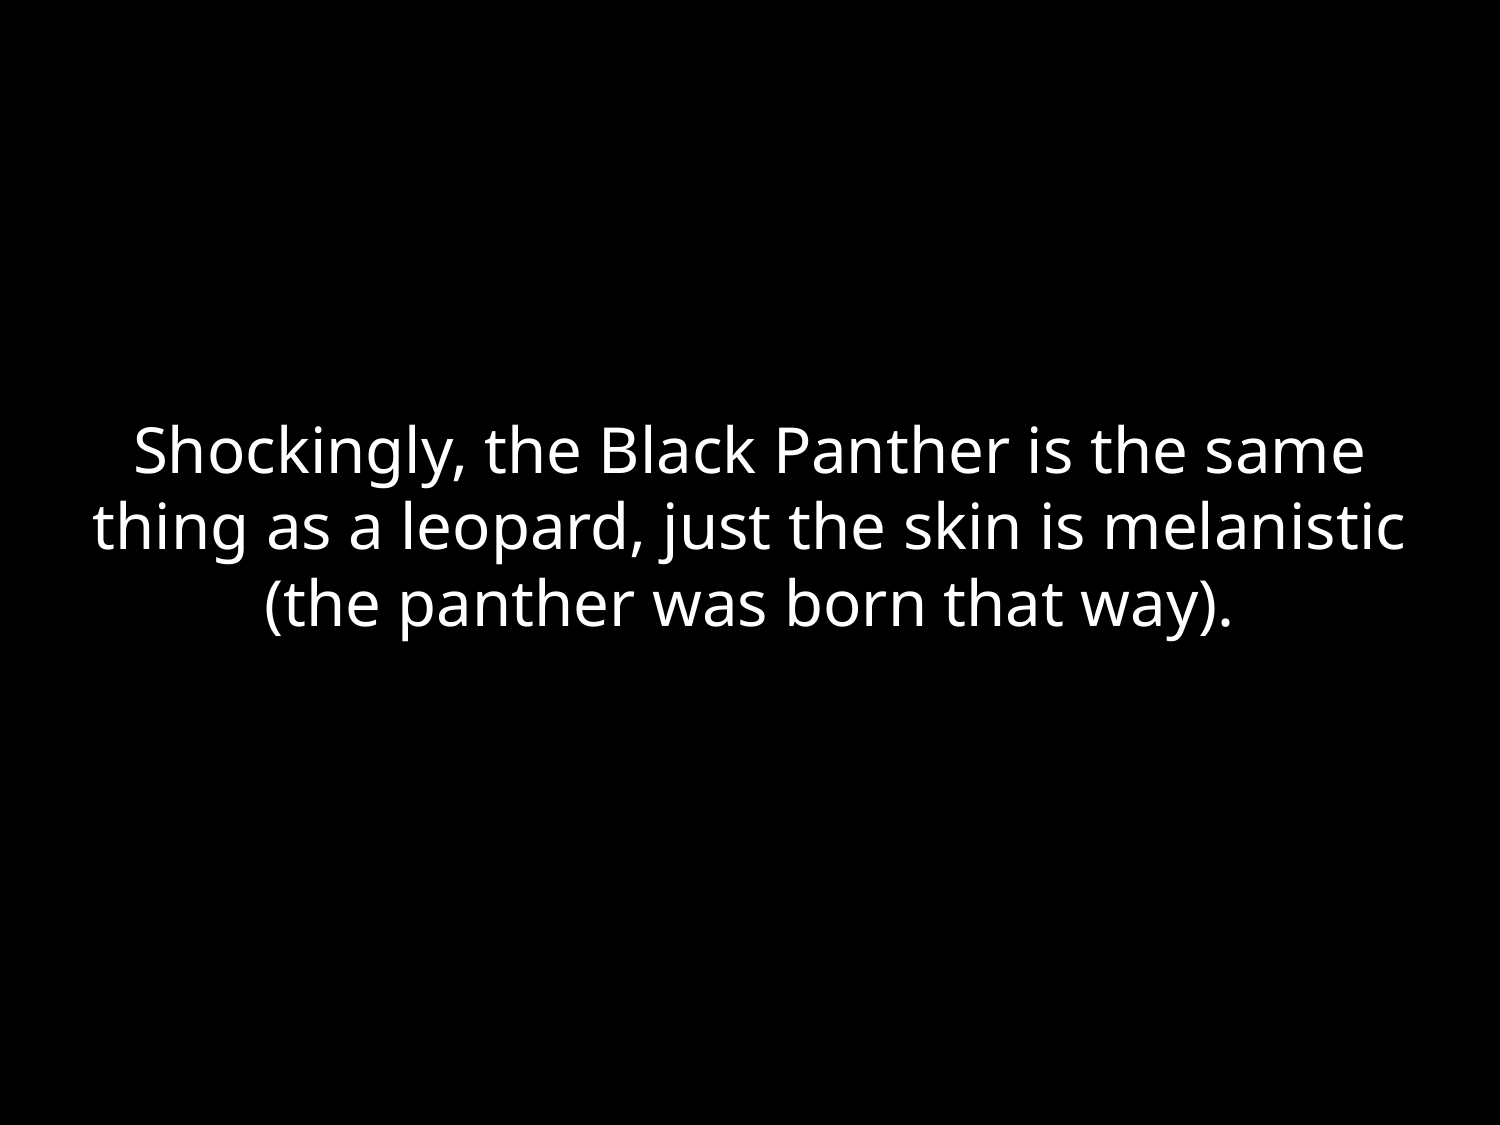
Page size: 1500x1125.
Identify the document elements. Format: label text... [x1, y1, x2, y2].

title Shockingly, the Black Panther is the same thing as a leopard, just the skin is melanistic (the panther was born that way). [75, 468, 1425, 657]
